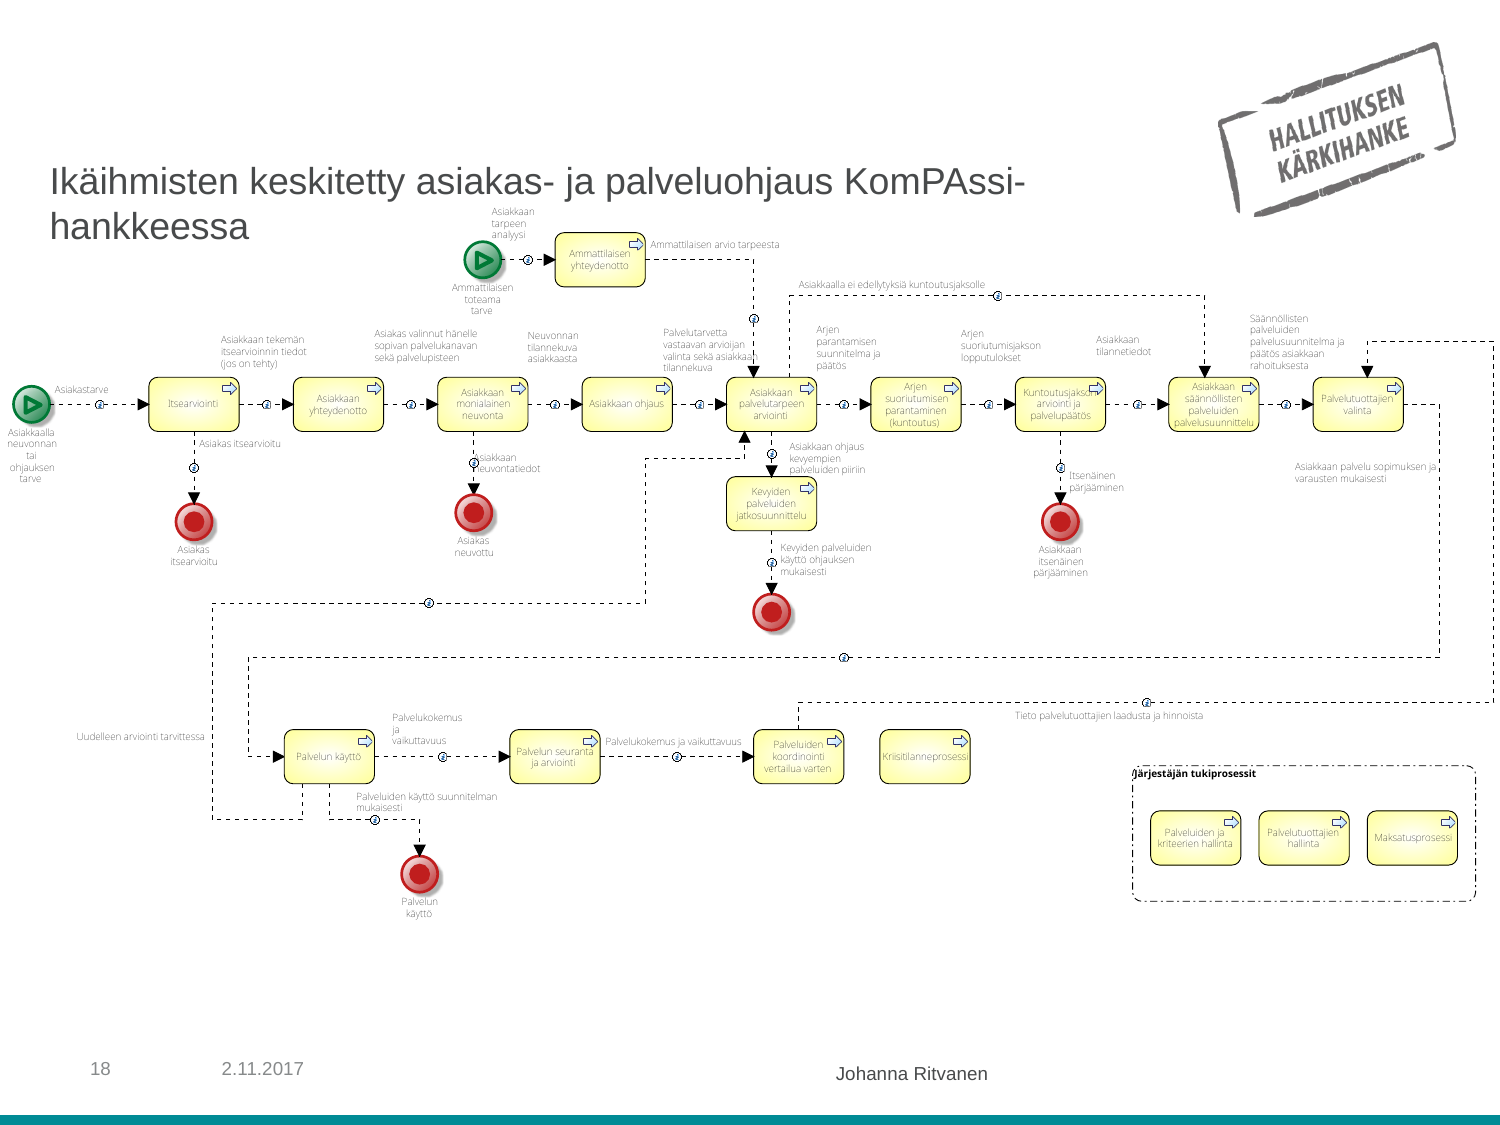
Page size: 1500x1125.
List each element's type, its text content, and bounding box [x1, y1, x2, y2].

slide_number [206, 1038, 455, 1098]
slide_number 18 [75, 1038, 174, 1098]
text_box Ikäihmisten keskitetty asiakas- ja palveluohjaus KomPAssi-hankkeessa [34, 149, 1162, 203]
picture [0, 42, 1500, 920]
footer Johanna Ritvanen [496, 1042, 1004, 1103]
